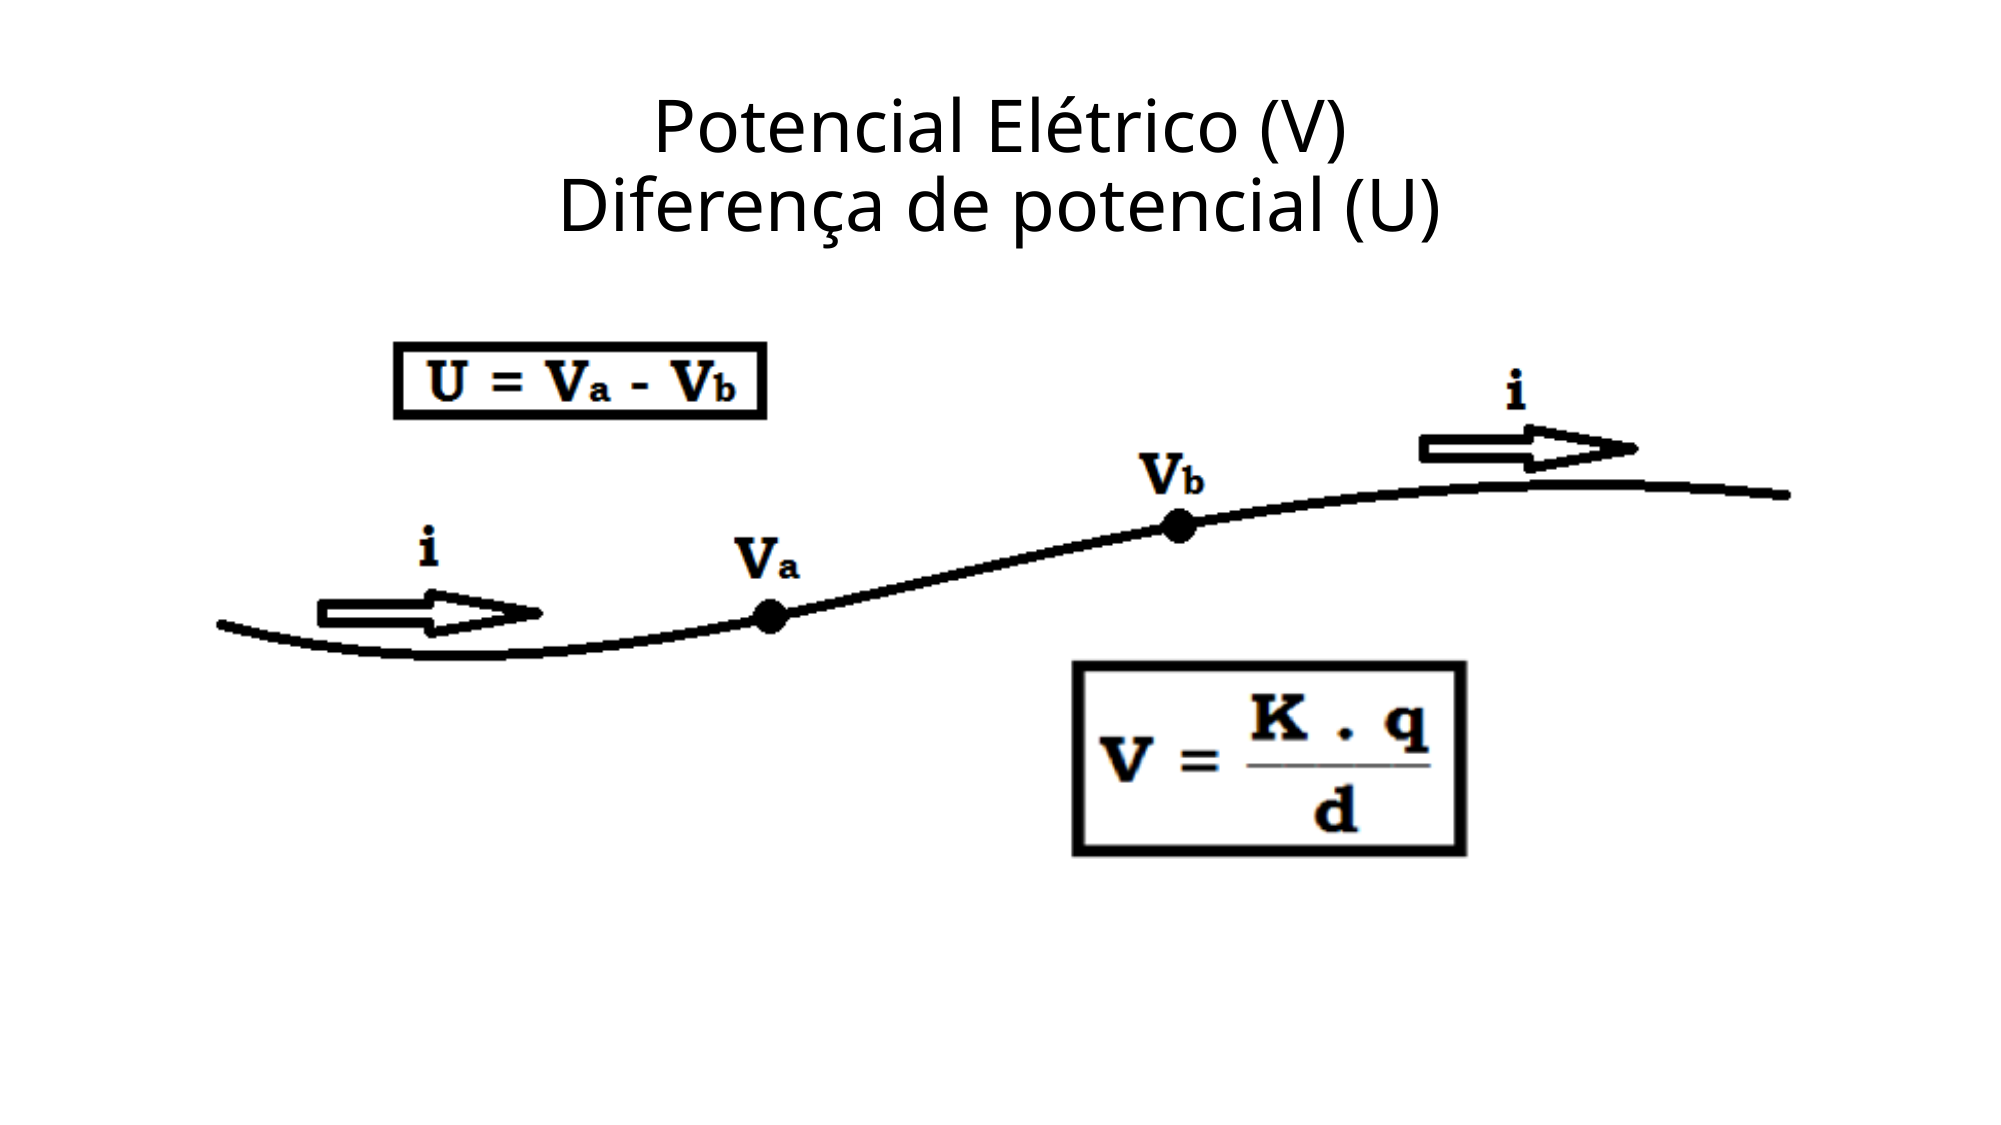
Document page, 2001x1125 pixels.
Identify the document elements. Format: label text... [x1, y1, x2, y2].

title Potencial Elétrico (V) Diferença de potencial (U) [137, 59, 1863, 278]
picture [184, 299, 1816, 896]
